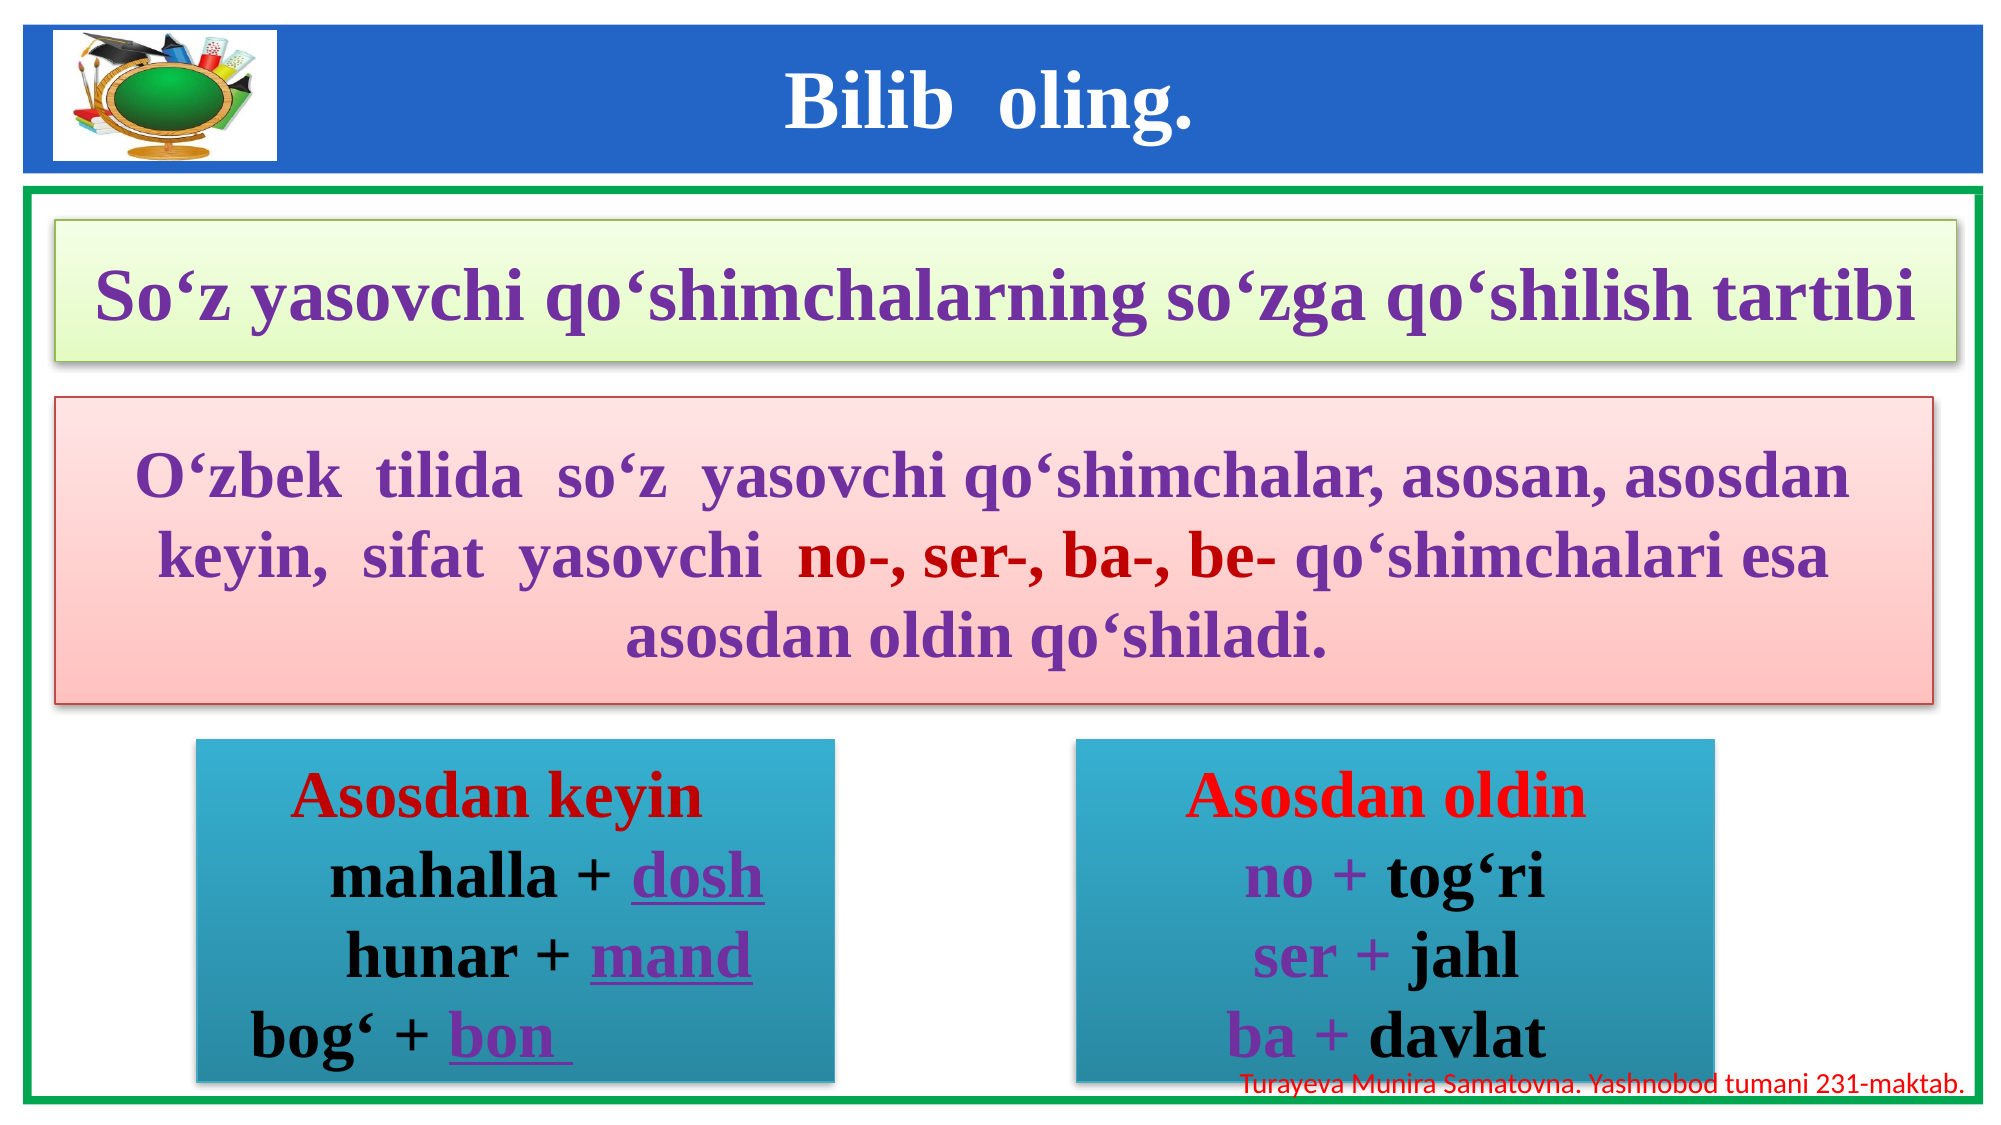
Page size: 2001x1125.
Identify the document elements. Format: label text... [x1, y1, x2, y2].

text_box Asosdan keyin mahalla + dosh hunar + mand bog‘ + bon [196, 739, 835, 1083]
picture [53, 30, 277, 162]
text_box So‘z yasovchi qo‘shimchalarning so‘zga qo‘shilish tartibi [54, 219, 1957, 362]
footer Turayeva Munira Samatovna. Yashnobod tumani 231-maktab. [1224, 1064, 1982, 1100]
text_box O‘zbek tilida so‘z yasovchi qo‘shimchalar, asosan, asosdan keyin, sifat yasovchi no-, ser-, ba-, be- qo‘shimchalari esa asosdan oldin qo‘shiladi. [54, 396, 1934, 705]
text_box Asosdan oldin no + tog‘ri ser + jahl ba + davlat [1076, 739, 1715, 1083]
title Bilib oling. [282, 43, 1752, 163]
